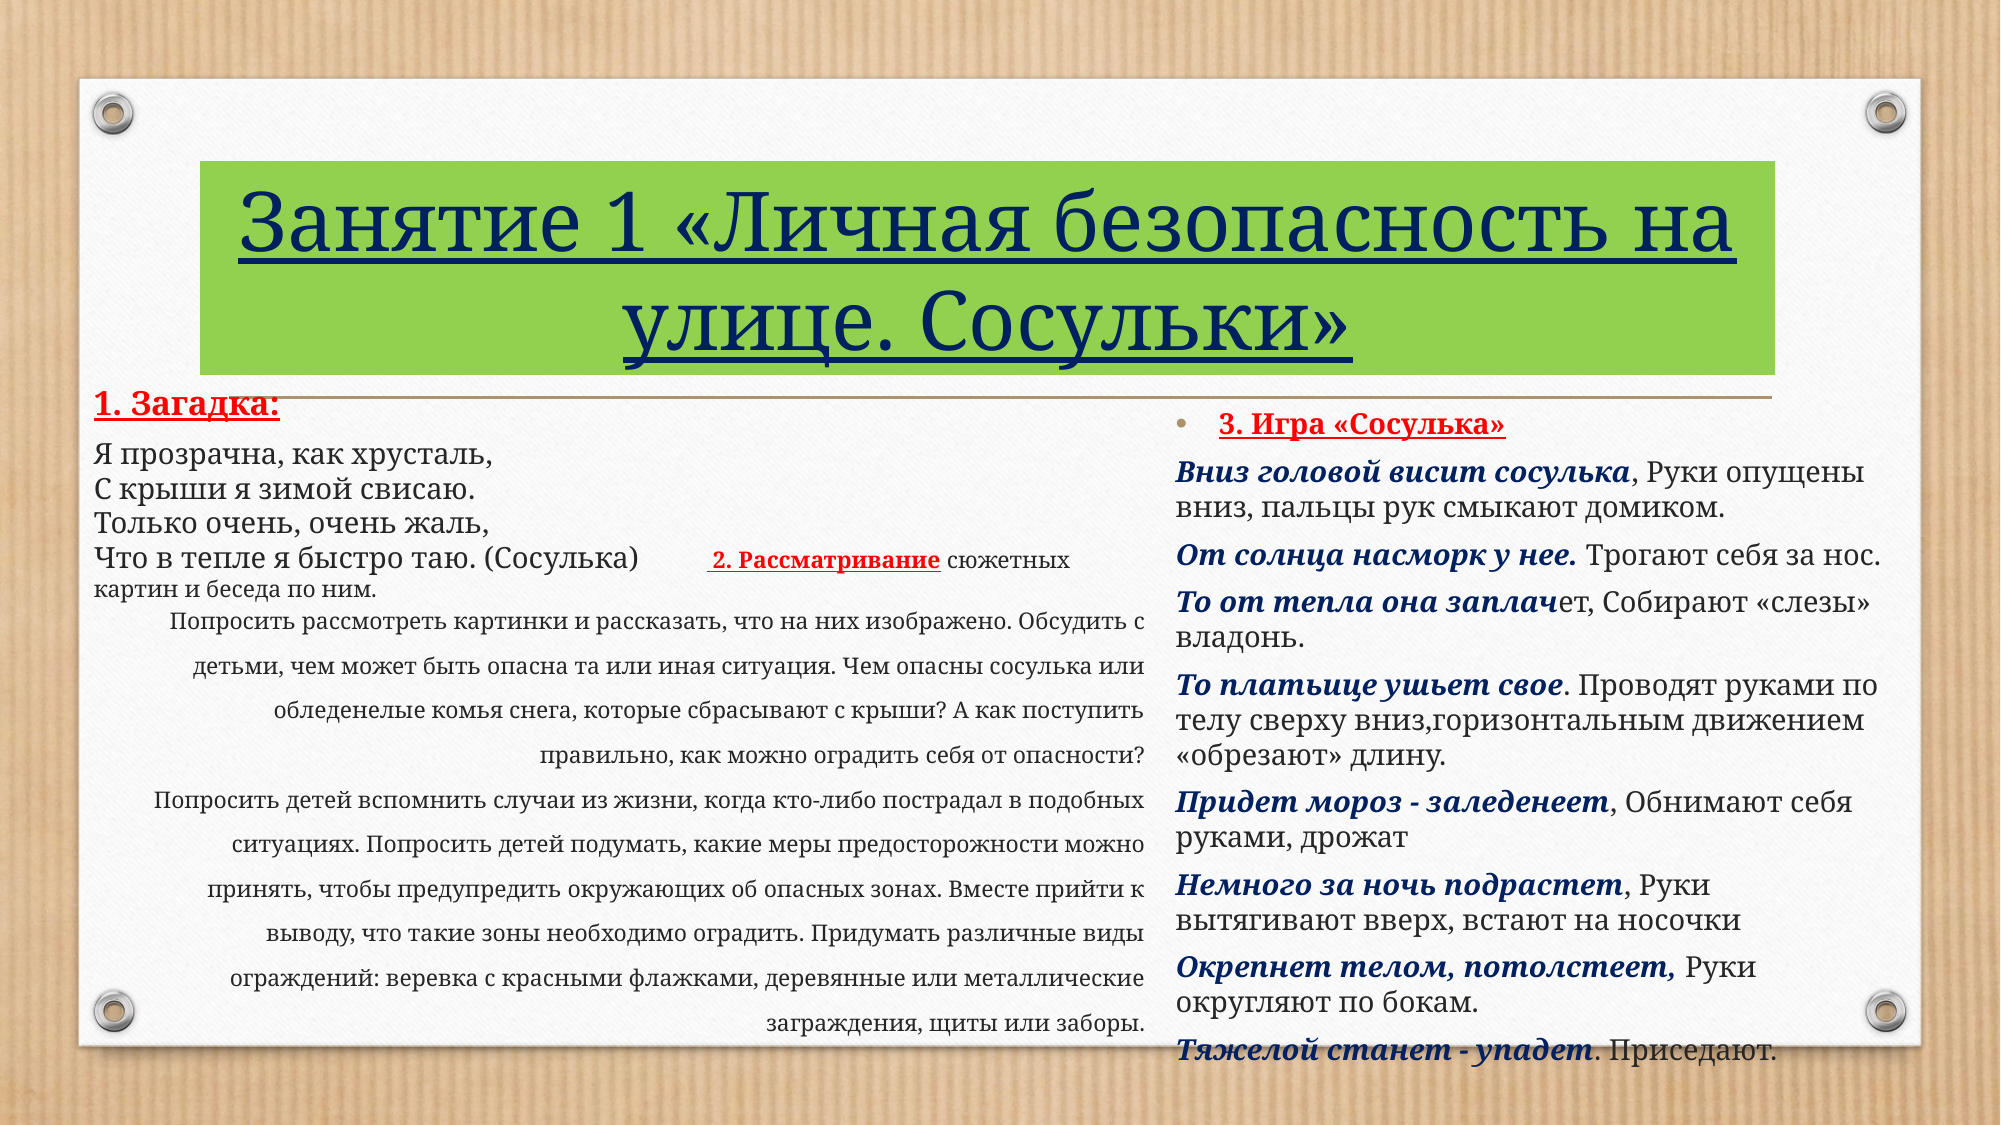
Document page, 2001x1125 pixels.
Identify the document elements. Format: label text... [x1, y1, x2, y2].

list 1. Загадка: Я прозрачна, как хрусталь, С крыши я зимой свисаю. Только очень, очень жаль, Что в тепле я быстро таю. (Сосулька) 2. Рассматривание сюжетных картин и беседа по ним. Попросить рассмотреть картинки и рассказать, что на них изображено. Обсудить с детьми, чем может быть опасна та или иная ситуация. Чем опасны сосулька или обледенелые комья снега, которые сбрасывают с крыши? А как поступить правильно, как можно оградить себя от опасности? Попросить детей вспомнить случаи из жизни, когда кто-либо пострадал в подобных ситуациях. Попросить детей подумать, какие меры предосторожности можно принять, чтобы предупредить окружающих об опасных зонах. Вместе прийти к выводу, что такие зоны необходимо оградить. Придумать различные виды ограждений: веревка с красными флажками, деревянные или металлические заграждения, щиты или заборы. [78, 375, 1161, 1033]
title Занятие 1 «Личная безопасность на улице. Сосульки» [200, 161, 1776, 375]
list 3. Игра «Сосулька» Вниз головой висит сосулька, Руки опущены вниз, пальцы рук смыкают домиком. От солнца насморк у нее. Трогают себя за нос. То от тепла она заплачет, Собирают «слезы» владонь. То платьице ушьет свое. Проводят руками по телу сверху вниз,горизонтальным движением «обрезают» длину. Придет мороз - заледенеет, Обнимают себя руками, дрожат Немного за ночь подрастет, Руки вытягивают вверх, встают на носочки Окрепнет телом, потолстеет, Руки округляют по бокам. Тяжелой станет - упадет. Приседают. [1160, 398, 1904, 1087]
picture [0, 0, 2001, 1125]
